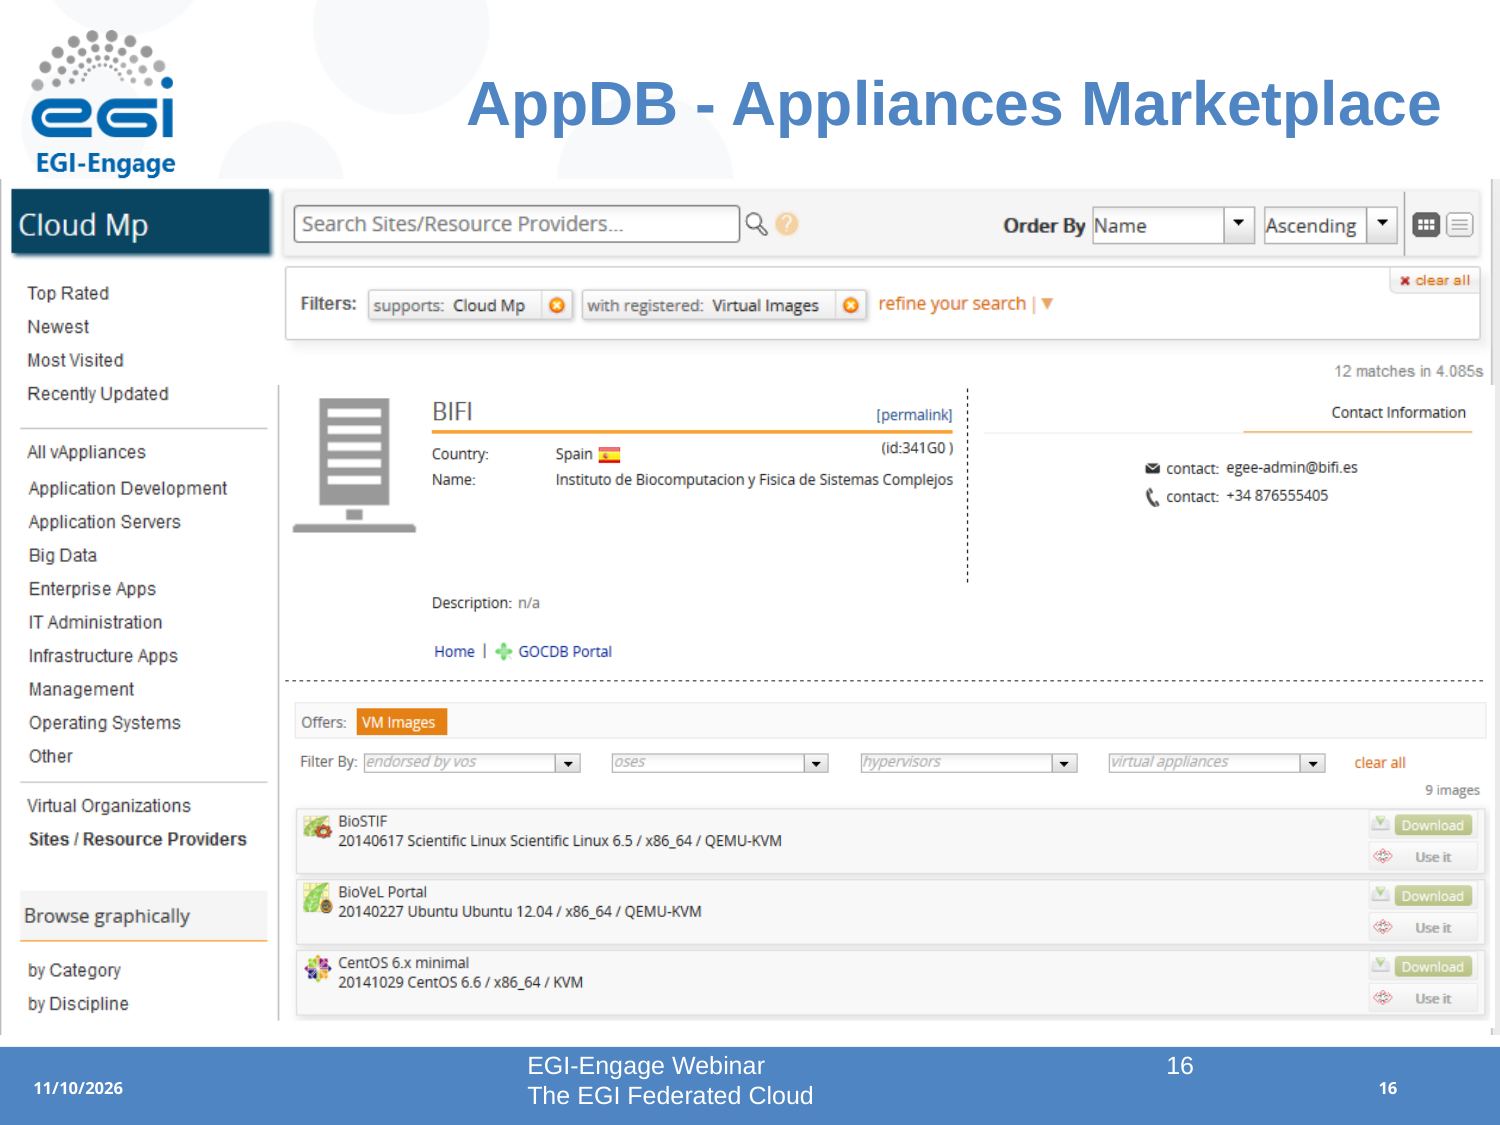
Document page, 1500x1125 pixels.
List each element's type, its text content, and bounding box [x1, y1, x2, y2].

title AppDB - Appliances Marketplace [253, 30, 1459, 171]
footer EGI-Engage Webinar The EGI Federated Cloud [512, 1044, 988, 1103]
slide_number 16 [1151, 1042, 1500, 1103]
picture [0, 0, 1500, 1036]
